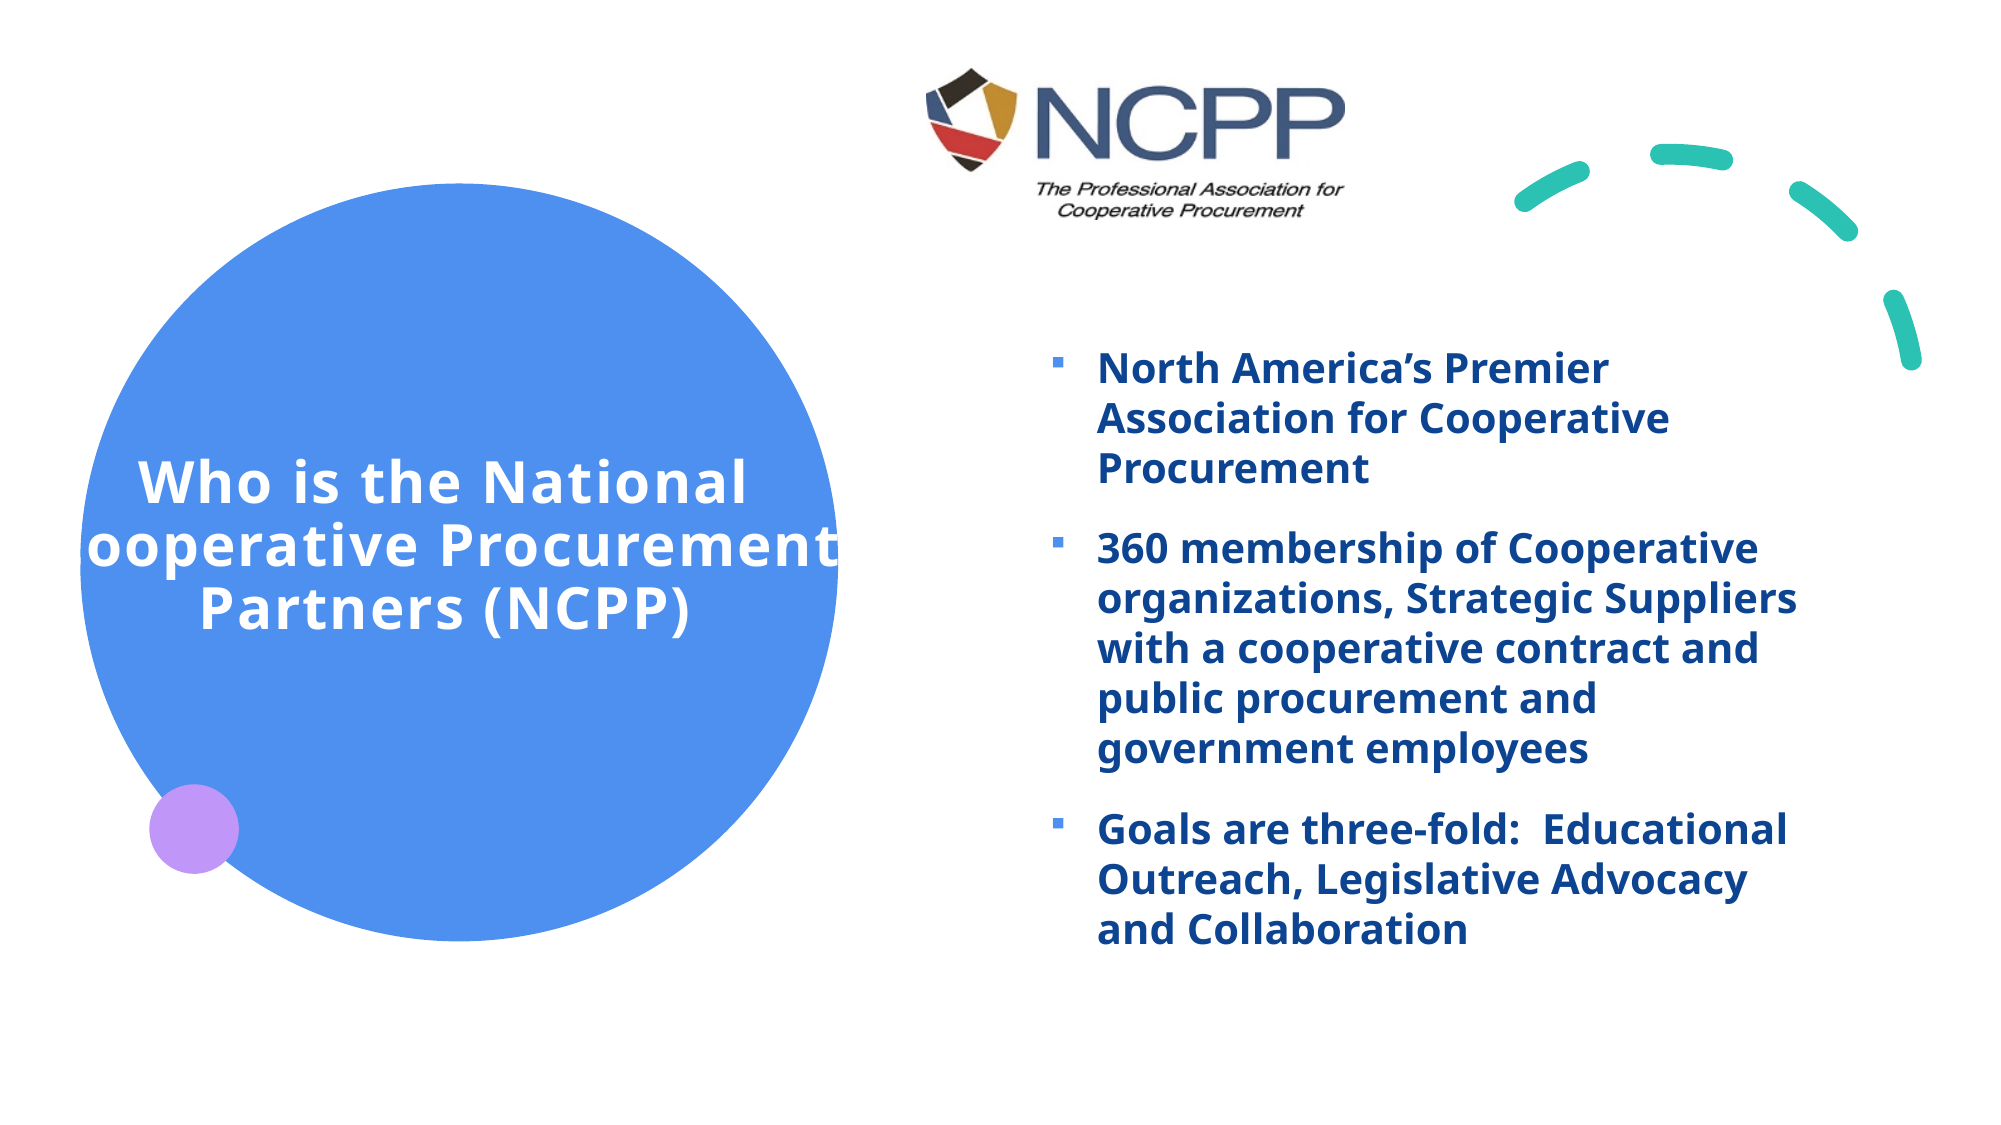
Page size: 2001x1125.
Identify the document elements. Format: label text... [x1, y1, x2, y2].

text_box North America’s Premier Association for Cooperative Procurement 360 membership of Cooperative organizations, Strategic Suppliers with a cooperative contract and public procurement and government employees Goals are three-fold: Educational Outreach, Legislative Advocacy and Collaboration [1049, 341, 1831, 783]
picture [925, 68, 1345, 220]
text_box Who is the National Cooperative Procurement Partners (NCPP) [39, 541, 851, 642]
